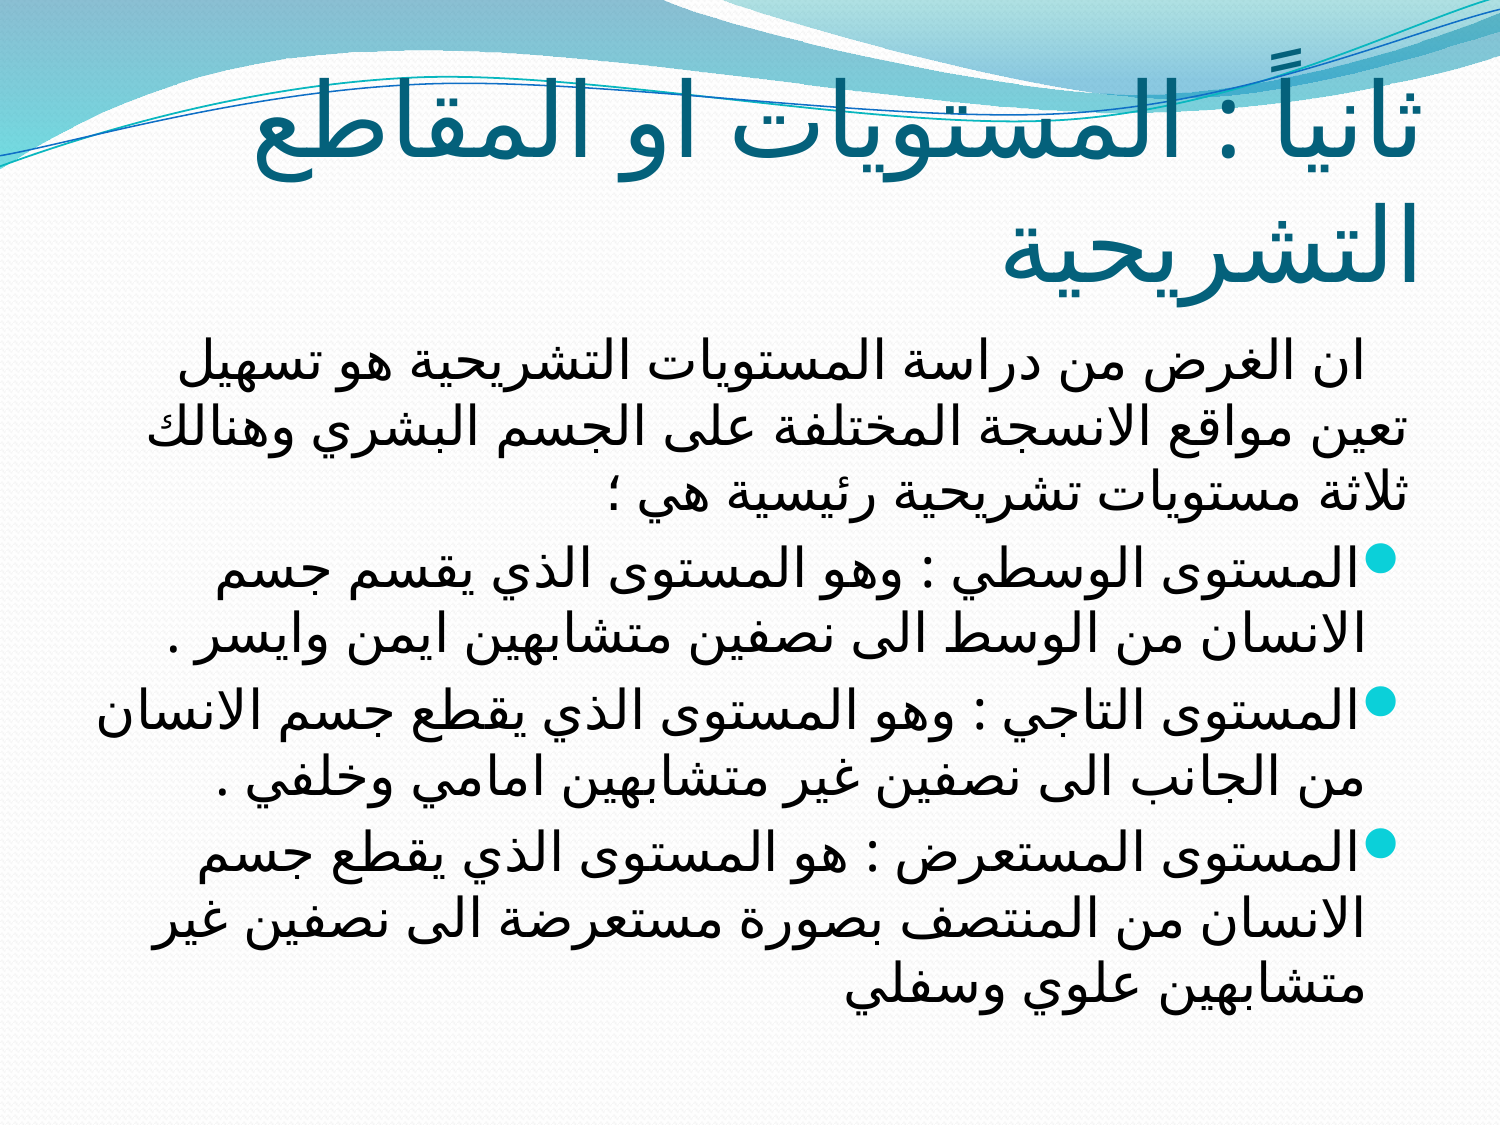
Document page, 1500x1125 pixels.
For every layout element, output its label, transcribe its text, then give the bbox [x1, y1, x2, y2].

title ثانياً : المستويات او المقاطع التشريحية [75, 115, 1425, 303]
list ان الغرض من دراسة المستويات التشريحية هو تسهيل تعين مواقع الانسجة المختلفة على الجسم البشري وهنالك ثلاثة مستويات تشريحية رئيسية هي ؛ المستوى الوسطي : وهو المستوى الذي يقسم جسم الانسان من الوسط الى نصفين متشابهين ايمن وايسر . المستوى التاجي : وهو المستوى الذي يقطع جسم الانسان من الجانب الى نصفين غير متشابهين امامي وخلفي . المستوى المستعرض : هو المستوى الذي يقطع جسم الانسان من المنتصف بصورة مستعرضة الى نصفين غير متشابهين علوي وسفلي [75, 317, 1425, 1038]
